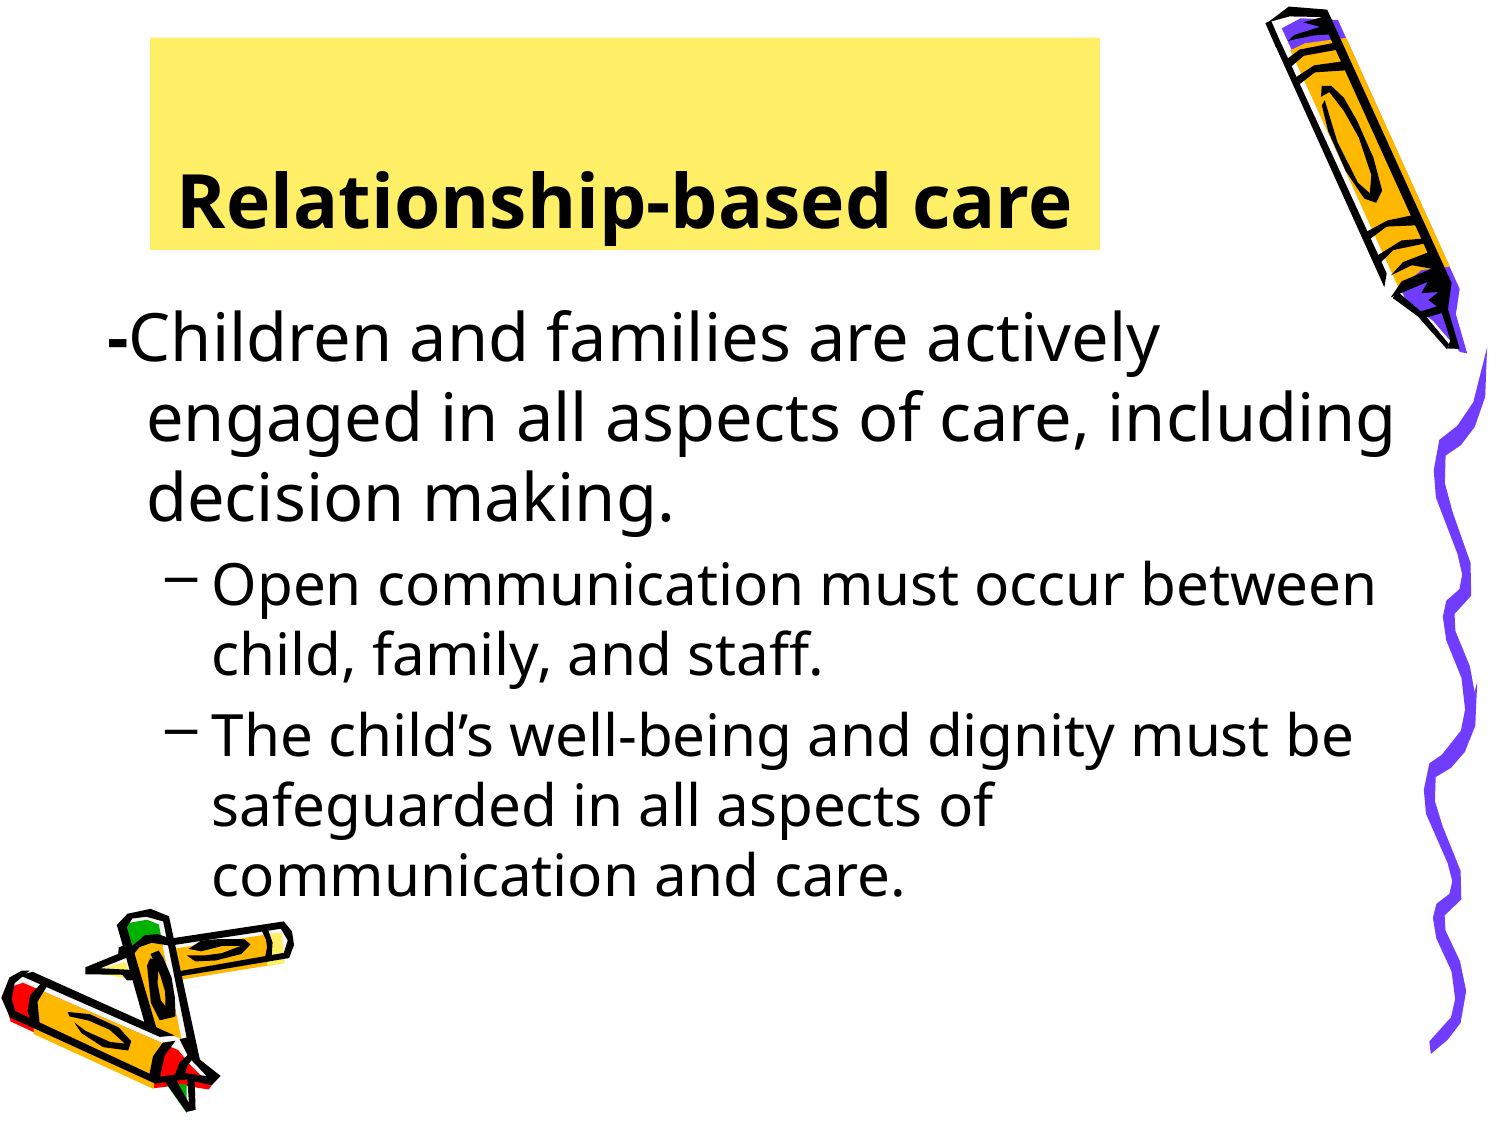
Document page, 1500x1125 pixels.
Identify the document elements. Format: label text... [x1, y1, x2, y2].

list -Children and families are actively engaged in all aspects of care, including decision making. Open communication must occur between child, family, and staff. The child’s well-being and dignity must be safeguarded in all aspects of communication and care. [74, 287, 1426, 1051]
title Relationship-based care [149, 37, 1101, 251]
